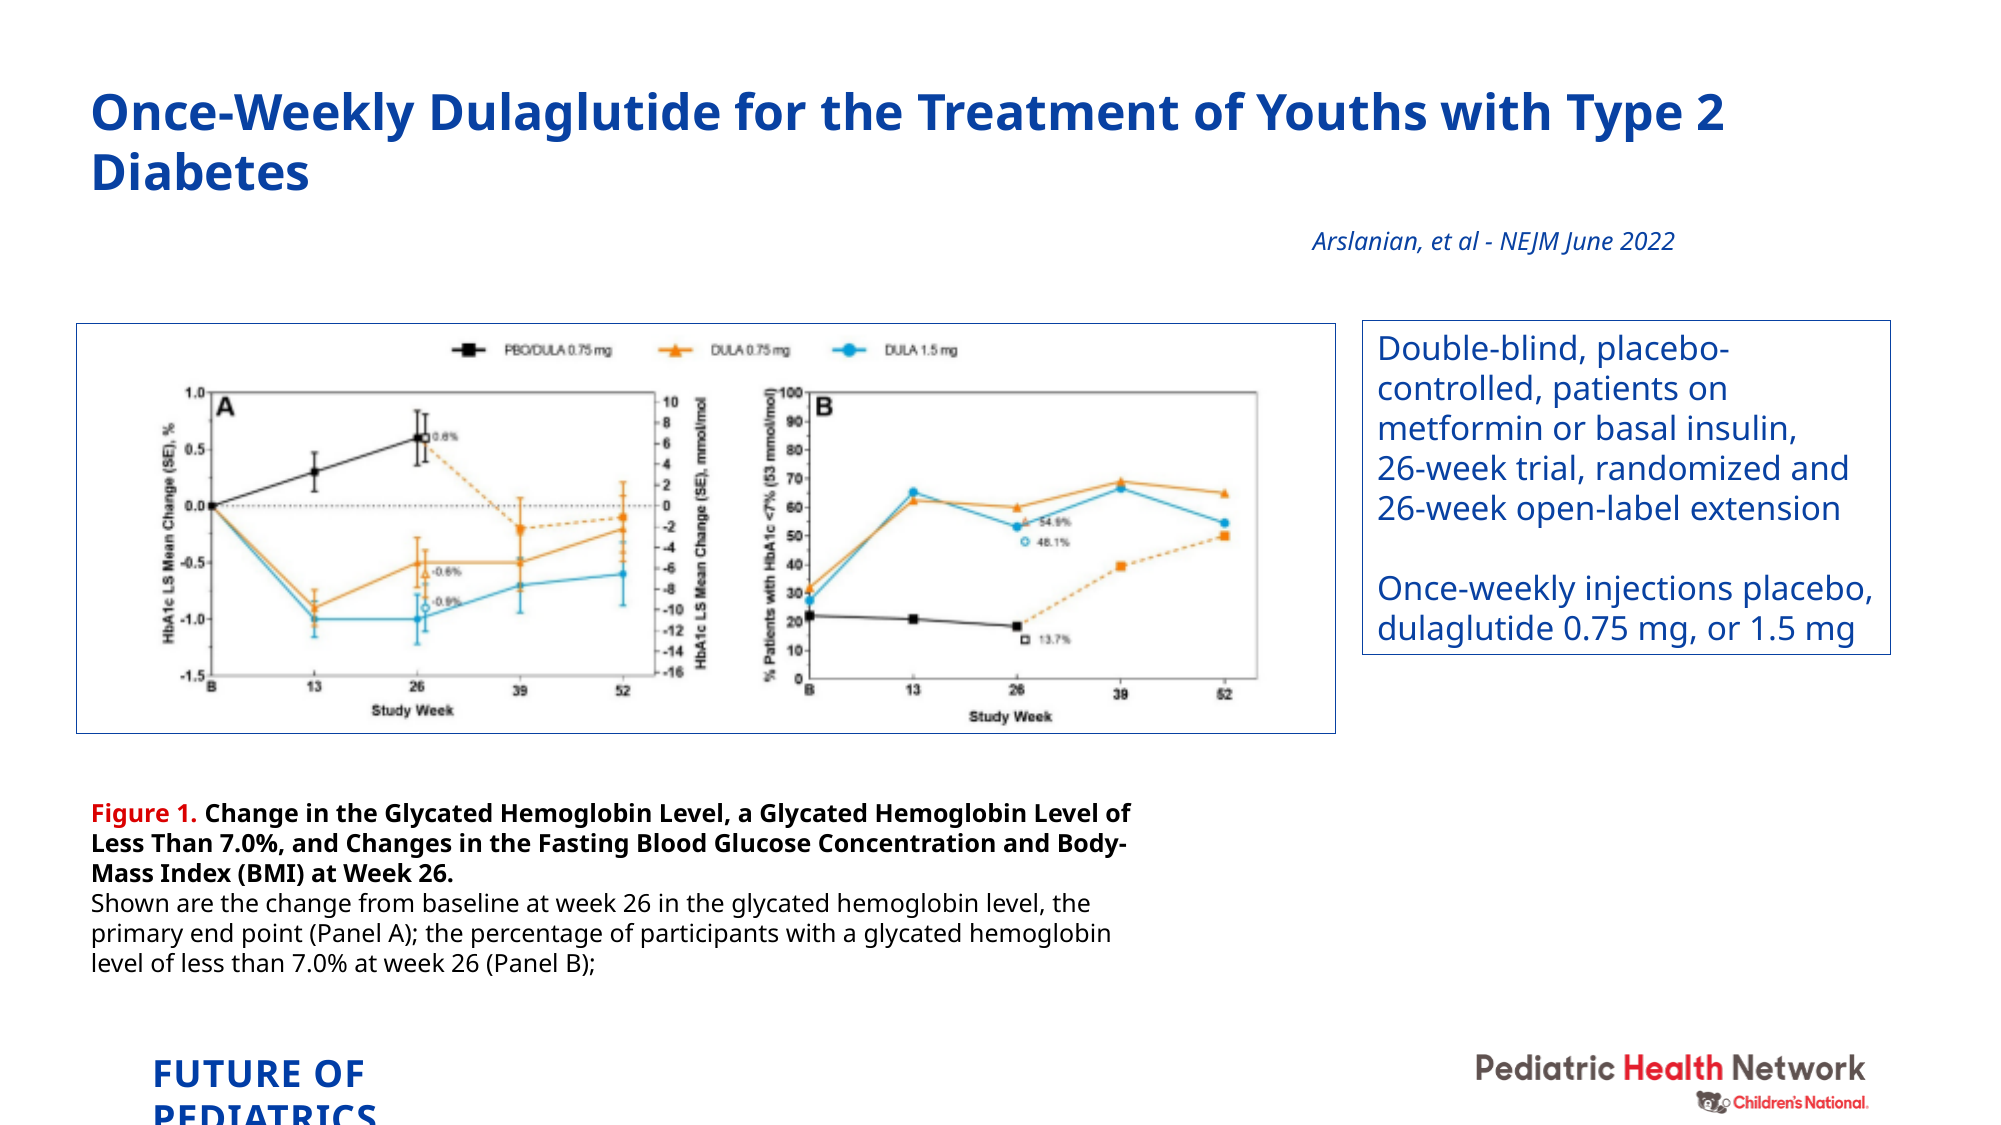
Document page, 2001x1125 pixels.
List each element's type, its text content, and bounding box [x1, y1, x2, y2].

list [76, 322, 1336, 734]
picture [1467, 1043, 1875, 1125]
text_box Once-Weekly Dulaglutide for the Treatment of Youths with Type 2 Diabetes Arslanian, et al - NEJM June 2022 [76, 73, 1851, 269]
text_box Double-blind, placebo-controlled, patients on metformin or basal insulin, 26-week trial, randomized and 26-week open-label extension Once-weekly injections placebo, dulaglutide 0.75 mg, or 1.5 mg [1362, 320, 1891, 655]
text_box Figure 1. Change in the Glycated Hemoglobin Level, a Glycated Hemoglobin Level of Less Than 7.0%, and Changes in the Fasting Blood Glucose Concentration and Body-Mass Index (BMI) at Week 26. Shown are the change from baseline at week 26 in the glycated hemoglobin level, the primary end point (Panel A); the percentage of participants with a glycated hemoglobin level of less than 7.0% at week 26 (Panel B); [76, 790, 1157, 985]
